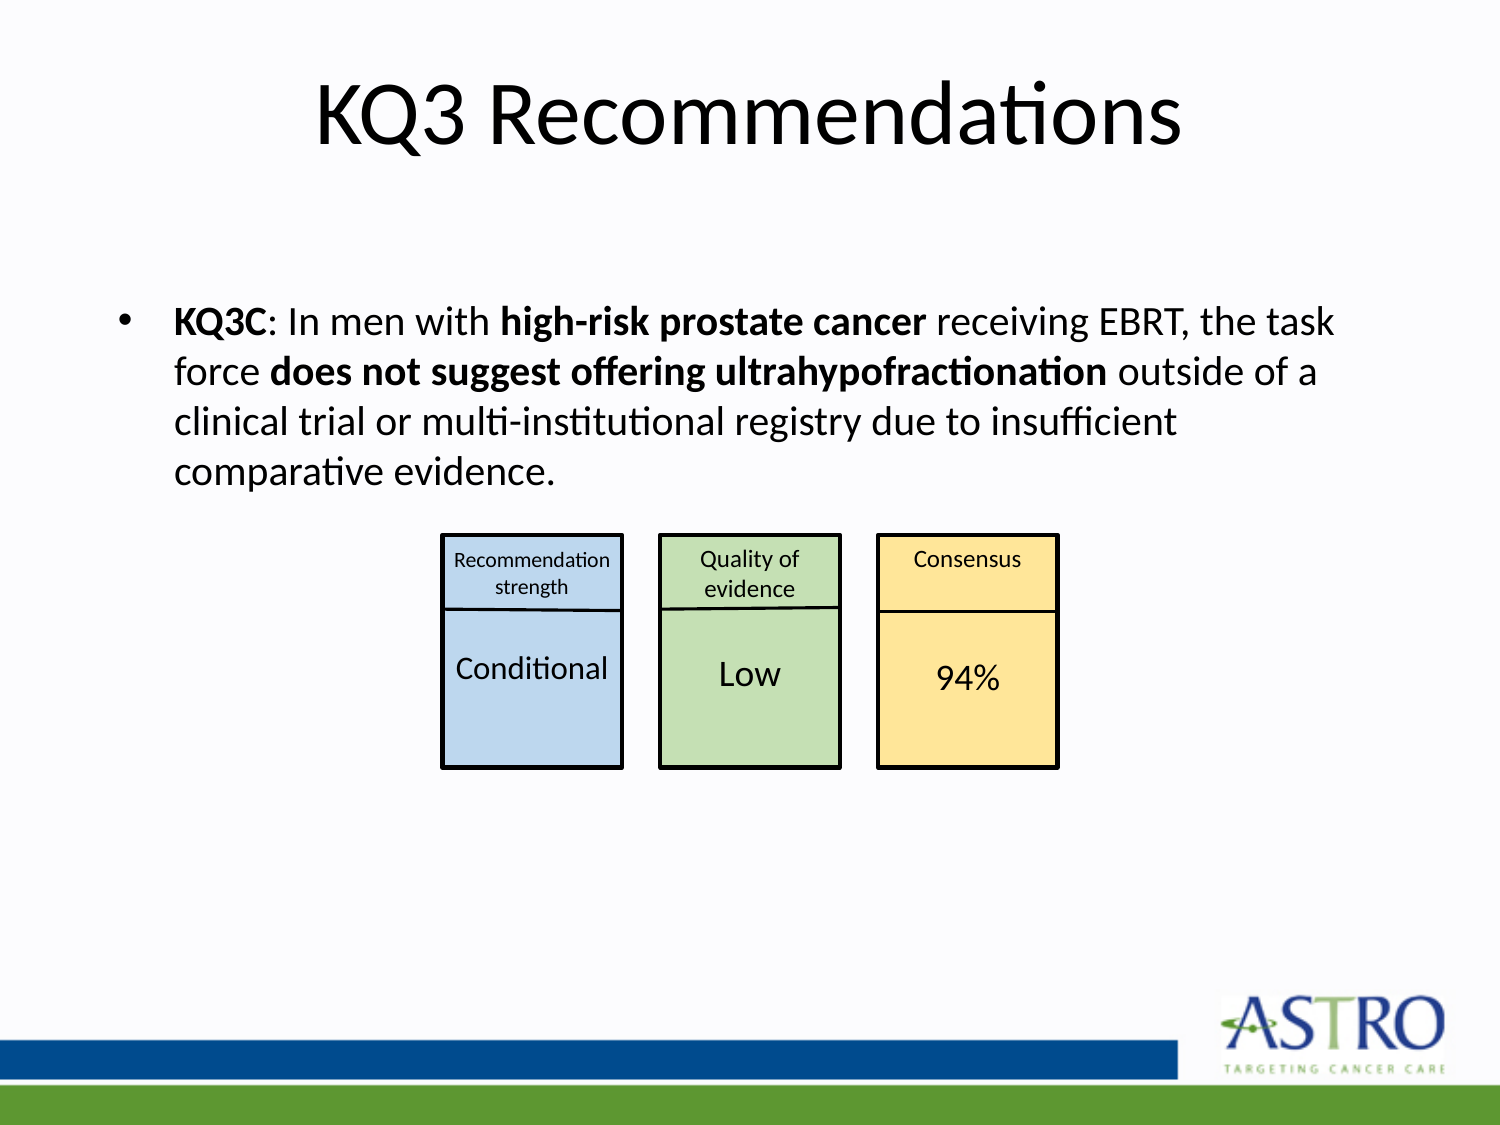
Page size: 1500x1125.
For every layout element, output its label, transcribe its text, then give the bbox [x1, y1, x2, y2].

title KQ3 Recommendations [75, 45, 1425, 233]
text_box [442, 534, 1058, 768]
picture [0, 0, 1500, 1125]
list KQ3C: In men with high-risk prostate cancer receiving EBRT, the task force does not suggest offering ultrahypofractionation outside of a clinical trial or multi-institutional registry due to insufficient comparative evidence. [103, 286, 1397, 571]
